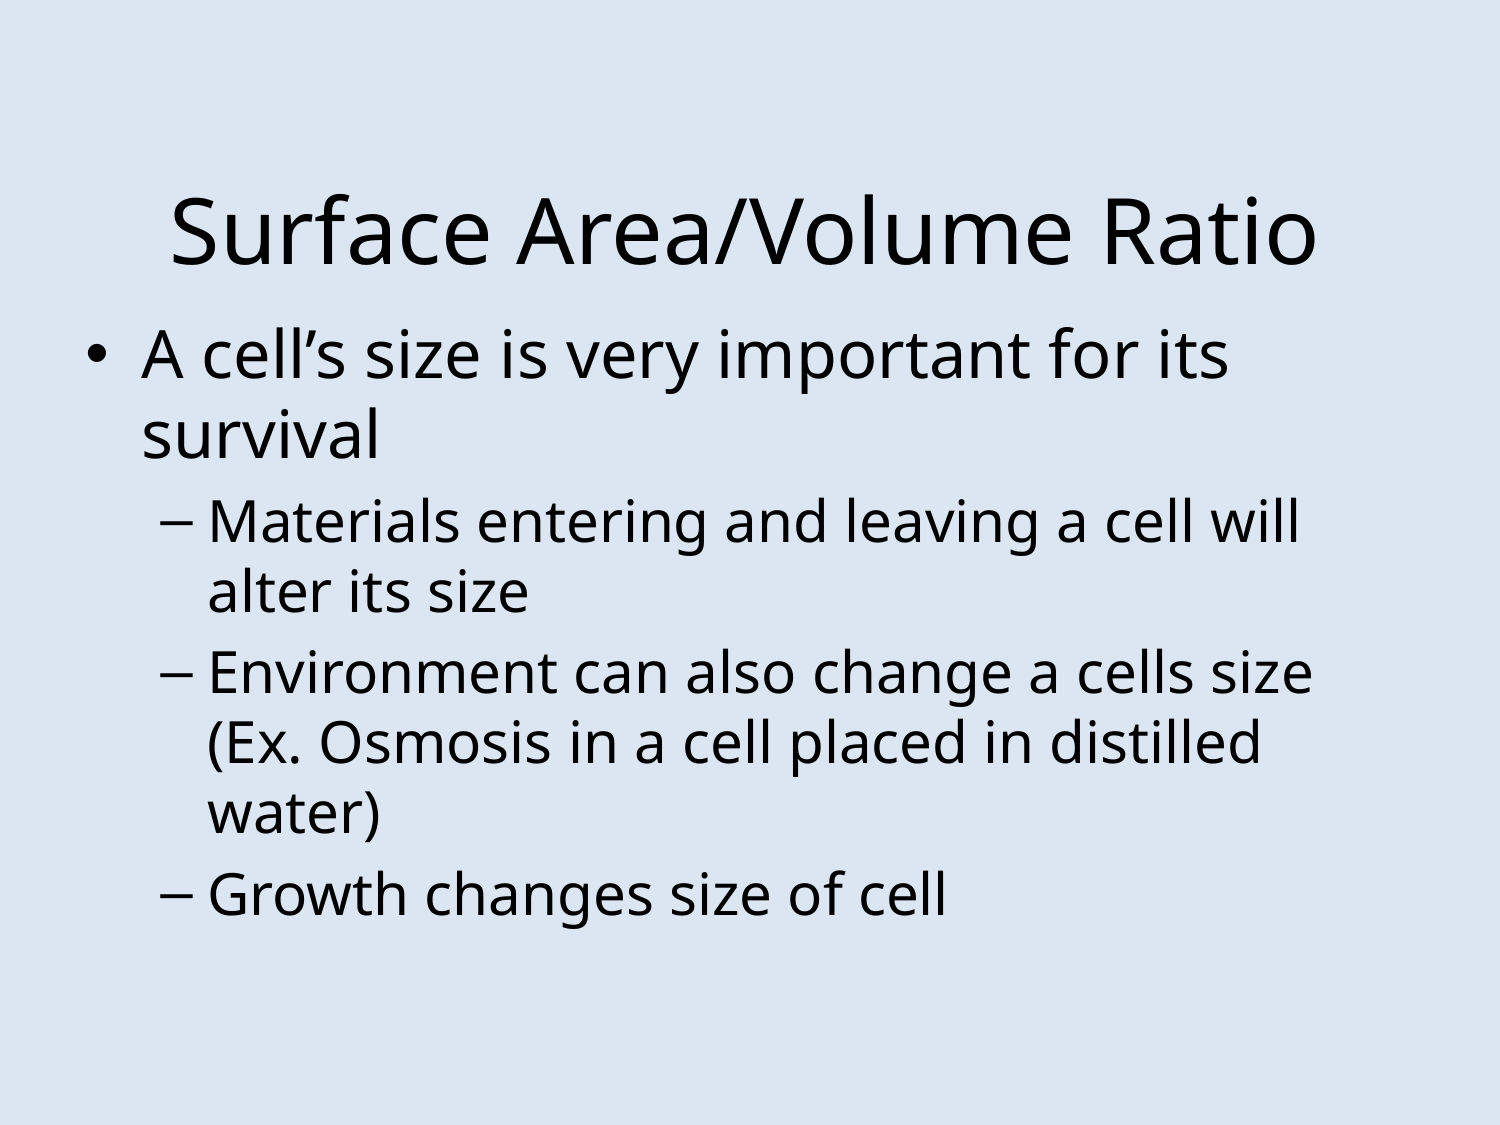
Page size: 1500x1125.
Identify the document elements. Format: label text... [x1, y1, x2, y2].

title Surface Area/Volume Ratio [70, 140, 1421, 304]
list A cell’s size is very important for its survival Materials entering and leaving a cell will alter its size Environment can also change a cells size (Ex. Osmosis in a cell placed in distilled water) Growth changes size of cell [70, 304, 1421, 1015]
